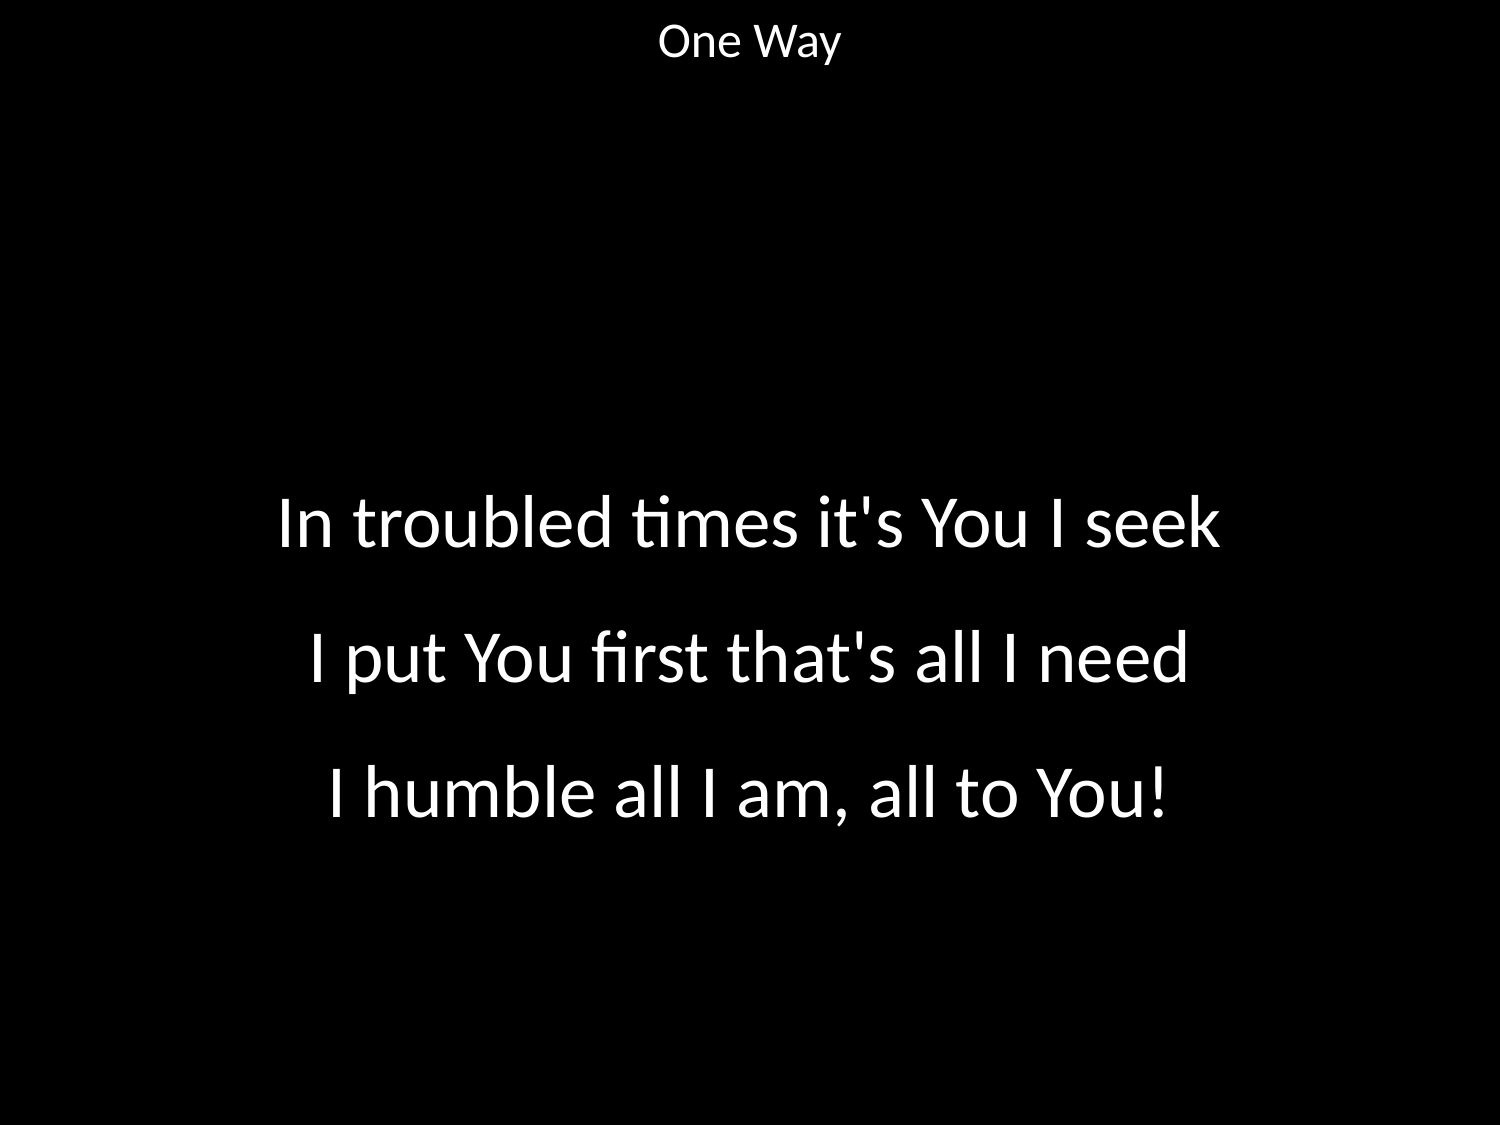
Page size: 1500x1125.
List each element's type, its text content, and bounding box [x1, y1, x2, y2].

list One Way [0, 0, 1500, 75]
list In troubled times it's You I seek I put You first that's all I need I humble all I am, all to You! [0, 149, 1500, 1110]
